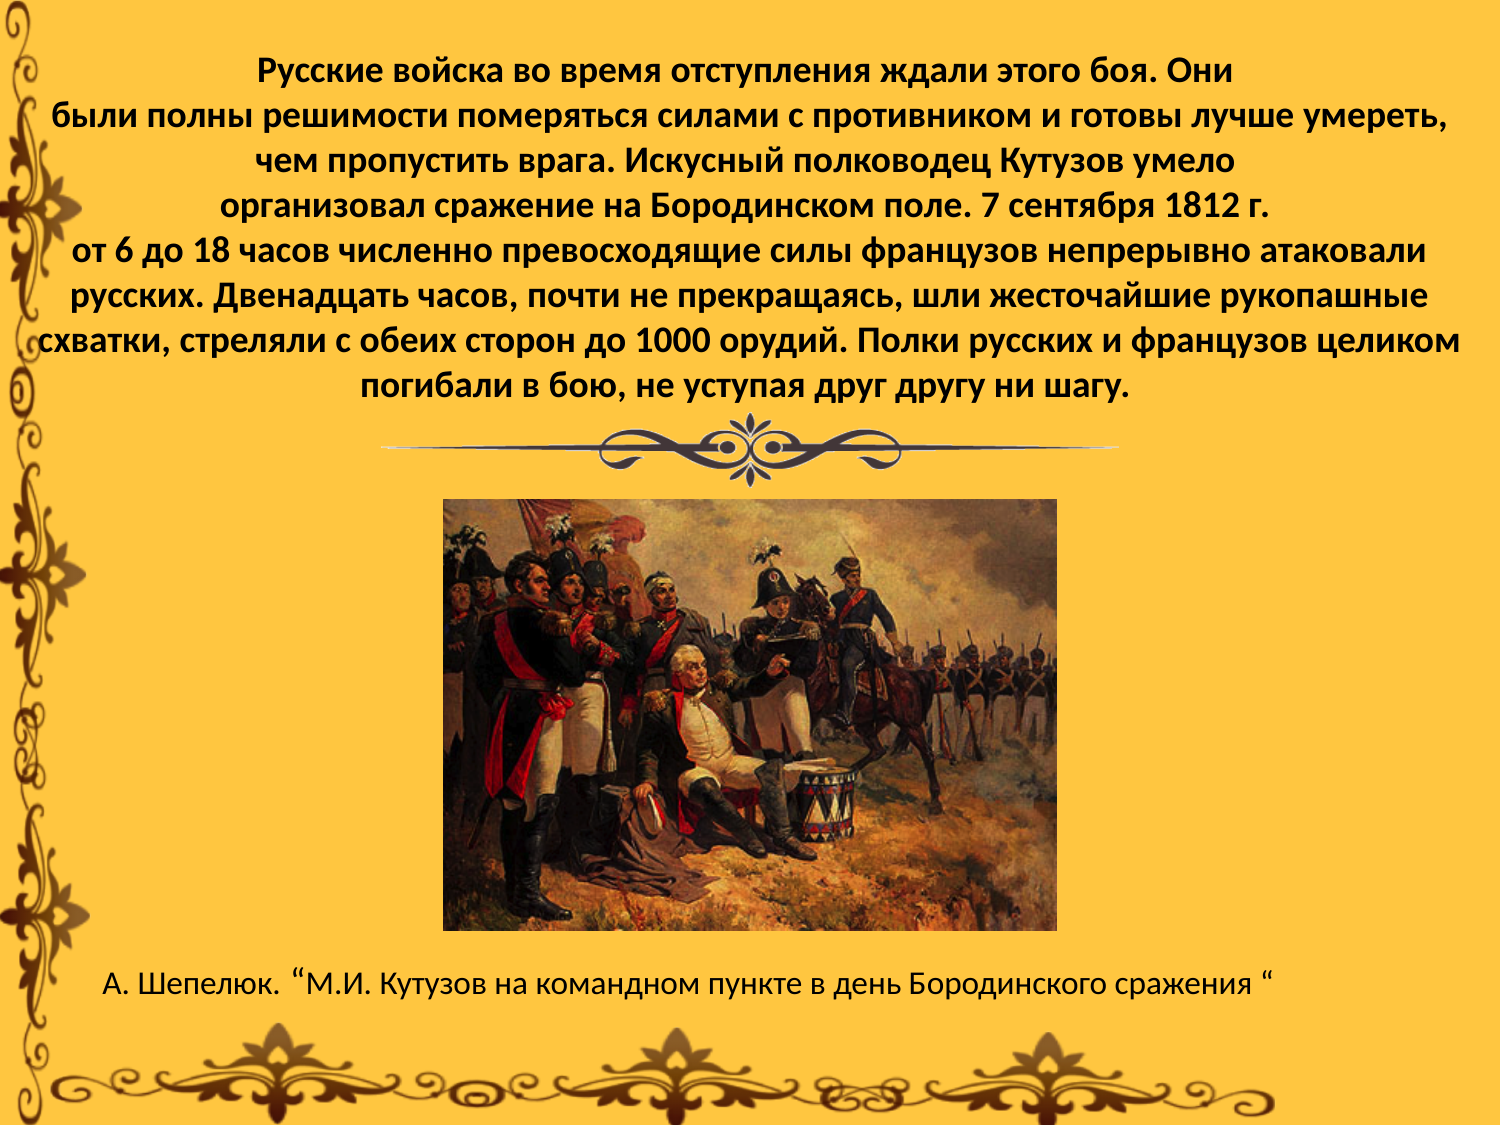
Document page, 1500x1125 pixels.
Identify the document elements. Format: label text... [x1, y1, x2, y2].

title Русские войска во время отступления ждали этого боя. Они были полны решимости померяться силами с противником и готовы лучше умереть, чем пропустить врага. Искусный полководец Кутузов умело организовал сражение на Бородинском поле. 7 сентября 1812 г. от 6 до 18 часов численно превосходящие силы французов непрерывно атаковали русских. Двенадцать часов, почти не прекращаясь, шли жесточайшие рукопашные схватки, стреляли с обеих сторон до 1000 орудий. Полки русских и французов целиком погибали в бою, не уступая друг другу ни шагу. [94, 0, 1500, 450]
picture [380, 412, 1119, 488]
text_box А. Шепелюк. “М.И. Кутузов на командном пункте в день Бородинского сражения “ [105, 949, 1500, 1010]
picture [0, 1, 1275, 1125]
